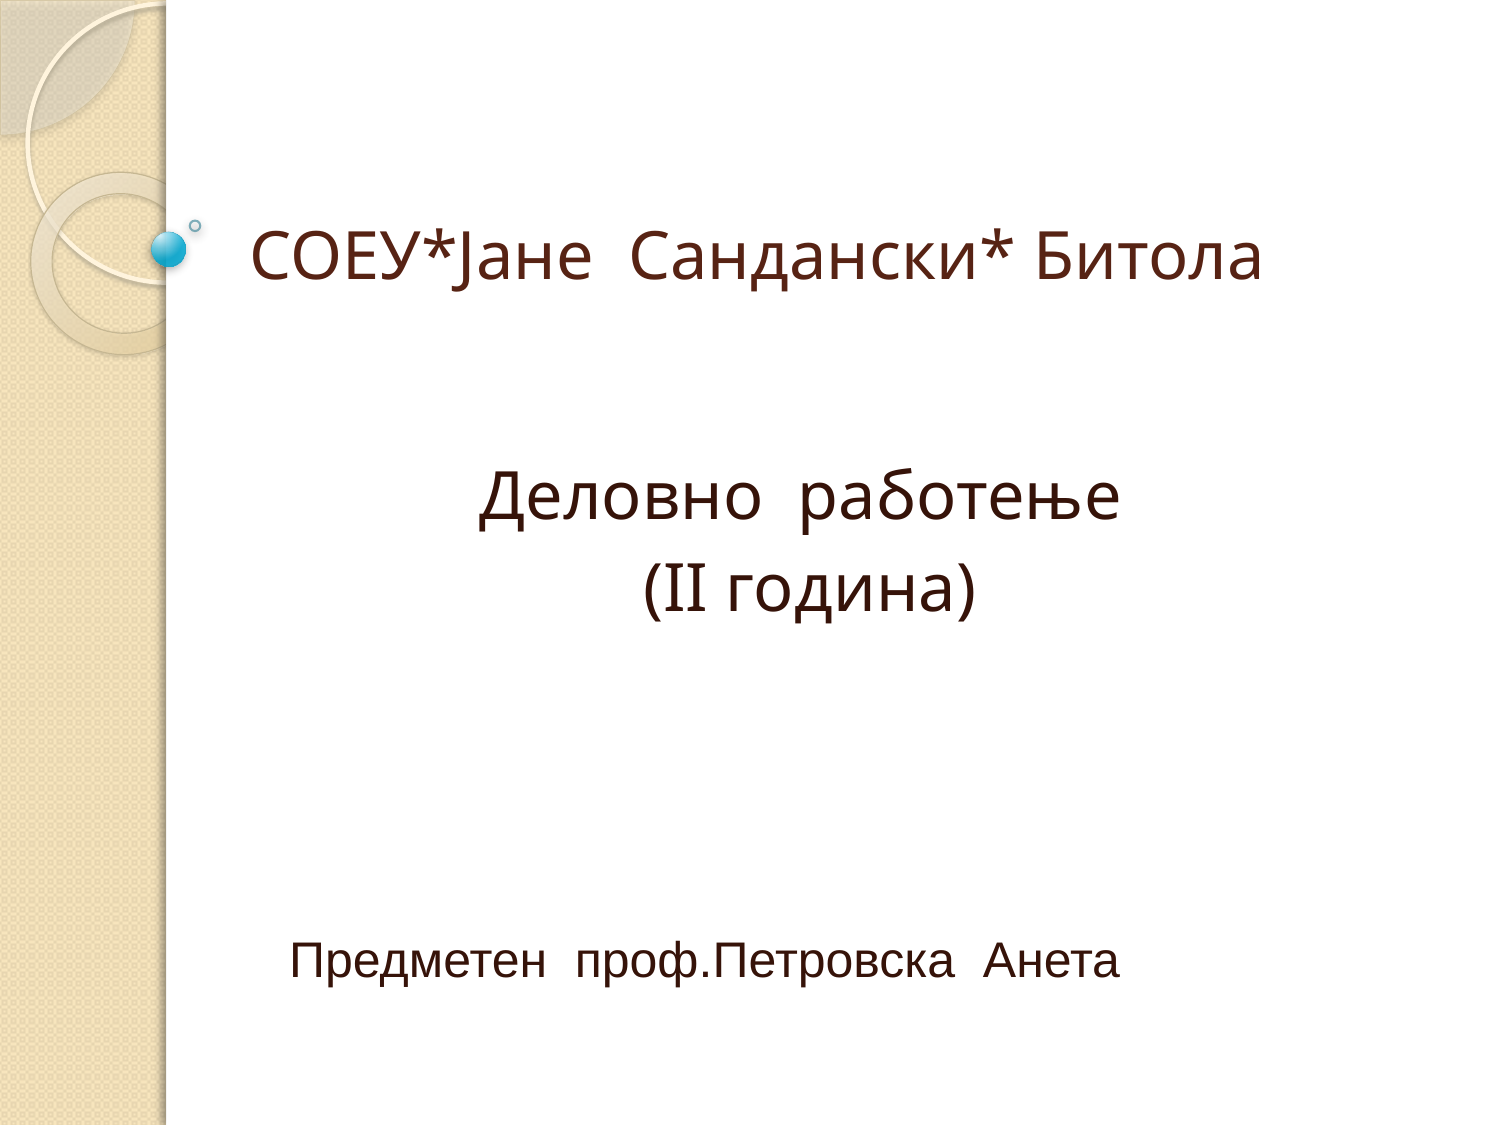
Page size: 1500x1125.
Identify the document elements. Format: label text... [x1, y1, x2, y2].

subtitle Деловно работење (II година) Предметен проф.Петровска Анета [200, 375, 1415, 1050]
title СОЕУ*Јане Сандански* Битола [234, 59, 1450, 301]
